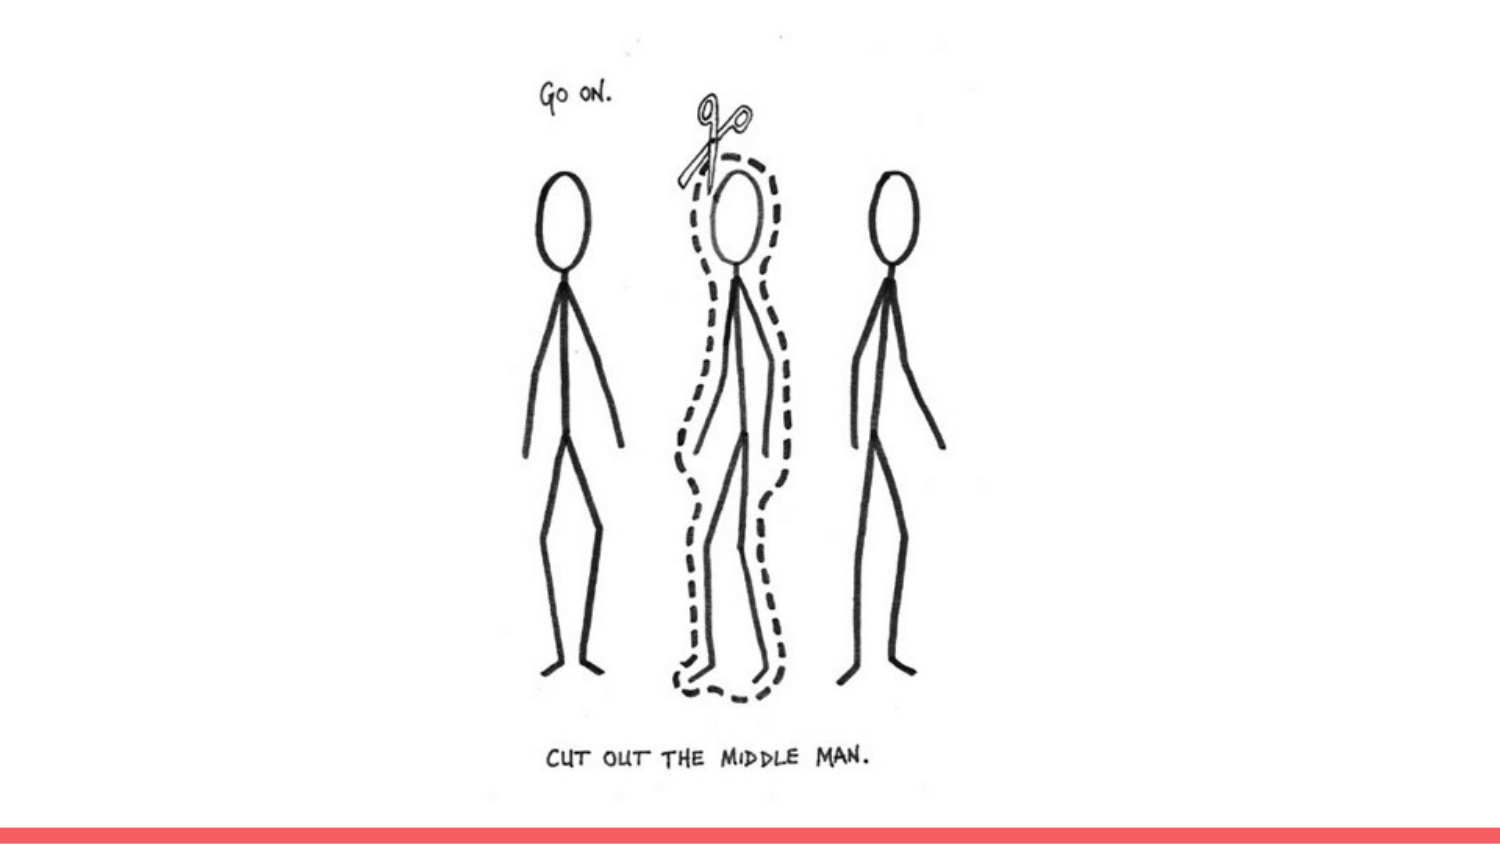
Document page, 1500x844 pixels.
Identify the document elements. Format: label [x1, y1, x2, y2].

picture [456, 30, 1044, 813]
